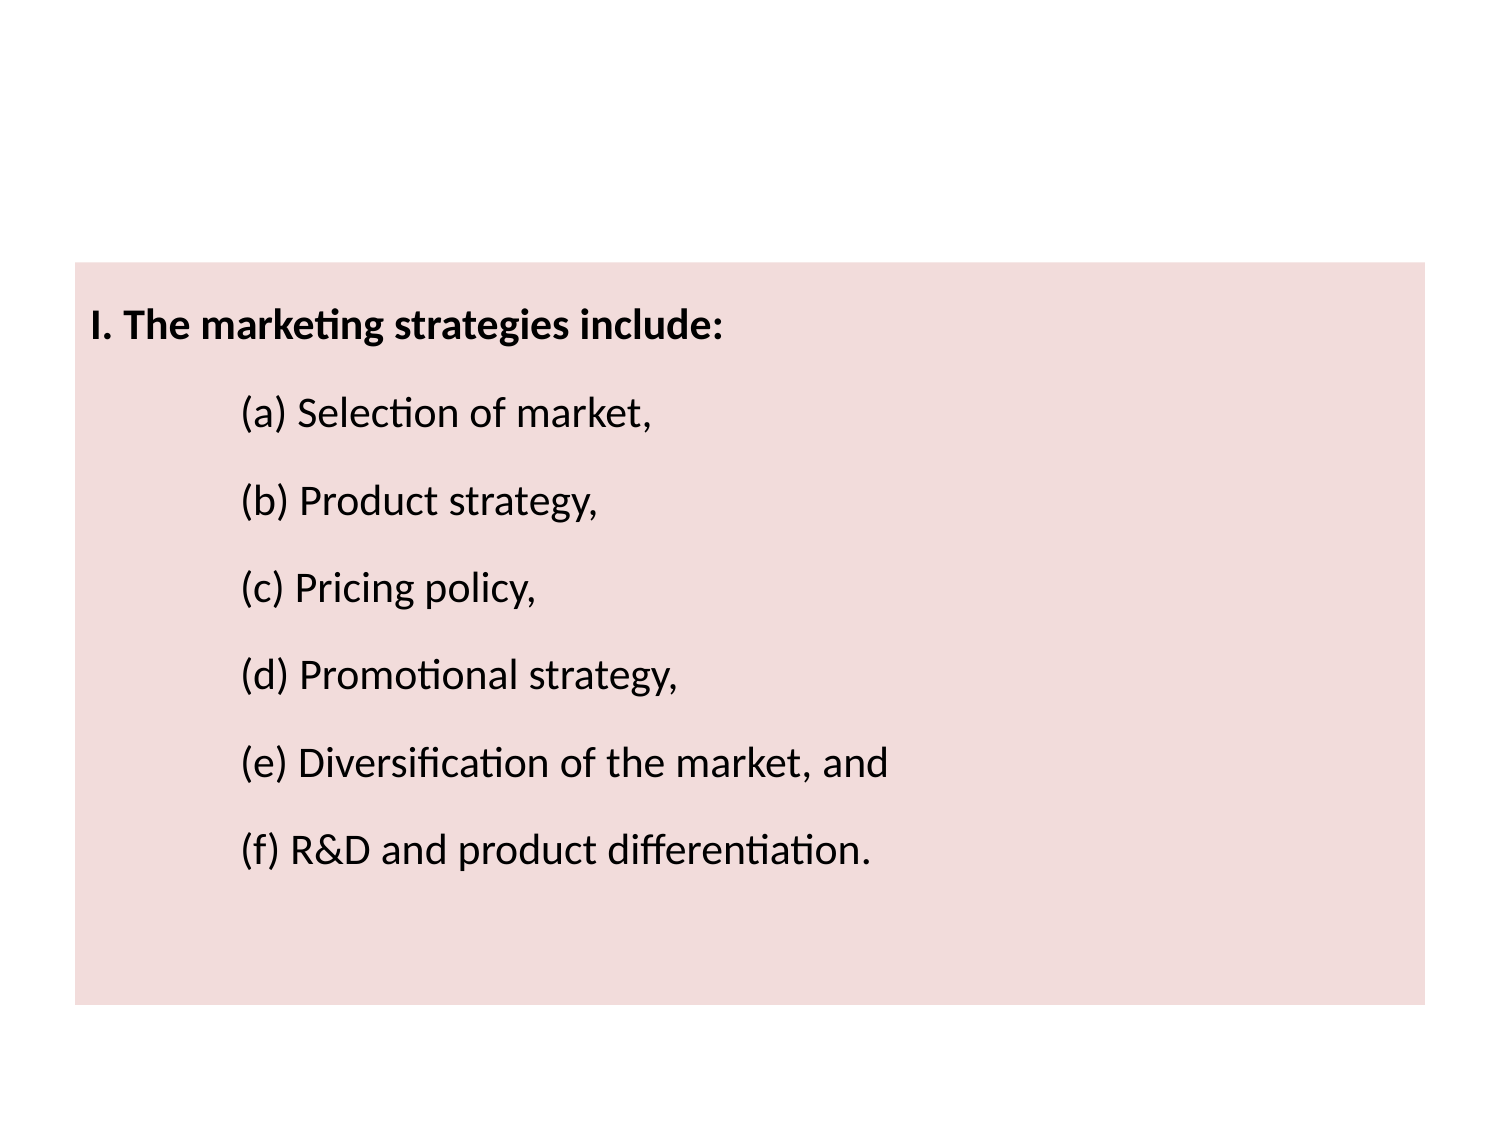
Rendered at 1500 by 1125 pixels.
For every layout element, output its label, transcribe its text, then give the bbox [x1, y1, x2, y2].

list I. The marketing strategies include: (a) Selection of market, (b) Product strategy, (c) Pricing policy, (d) Promotional strategy, (e) Diversification of the market, and (f) R&D and product differentiation. [75, 262, 1425, 1005]
